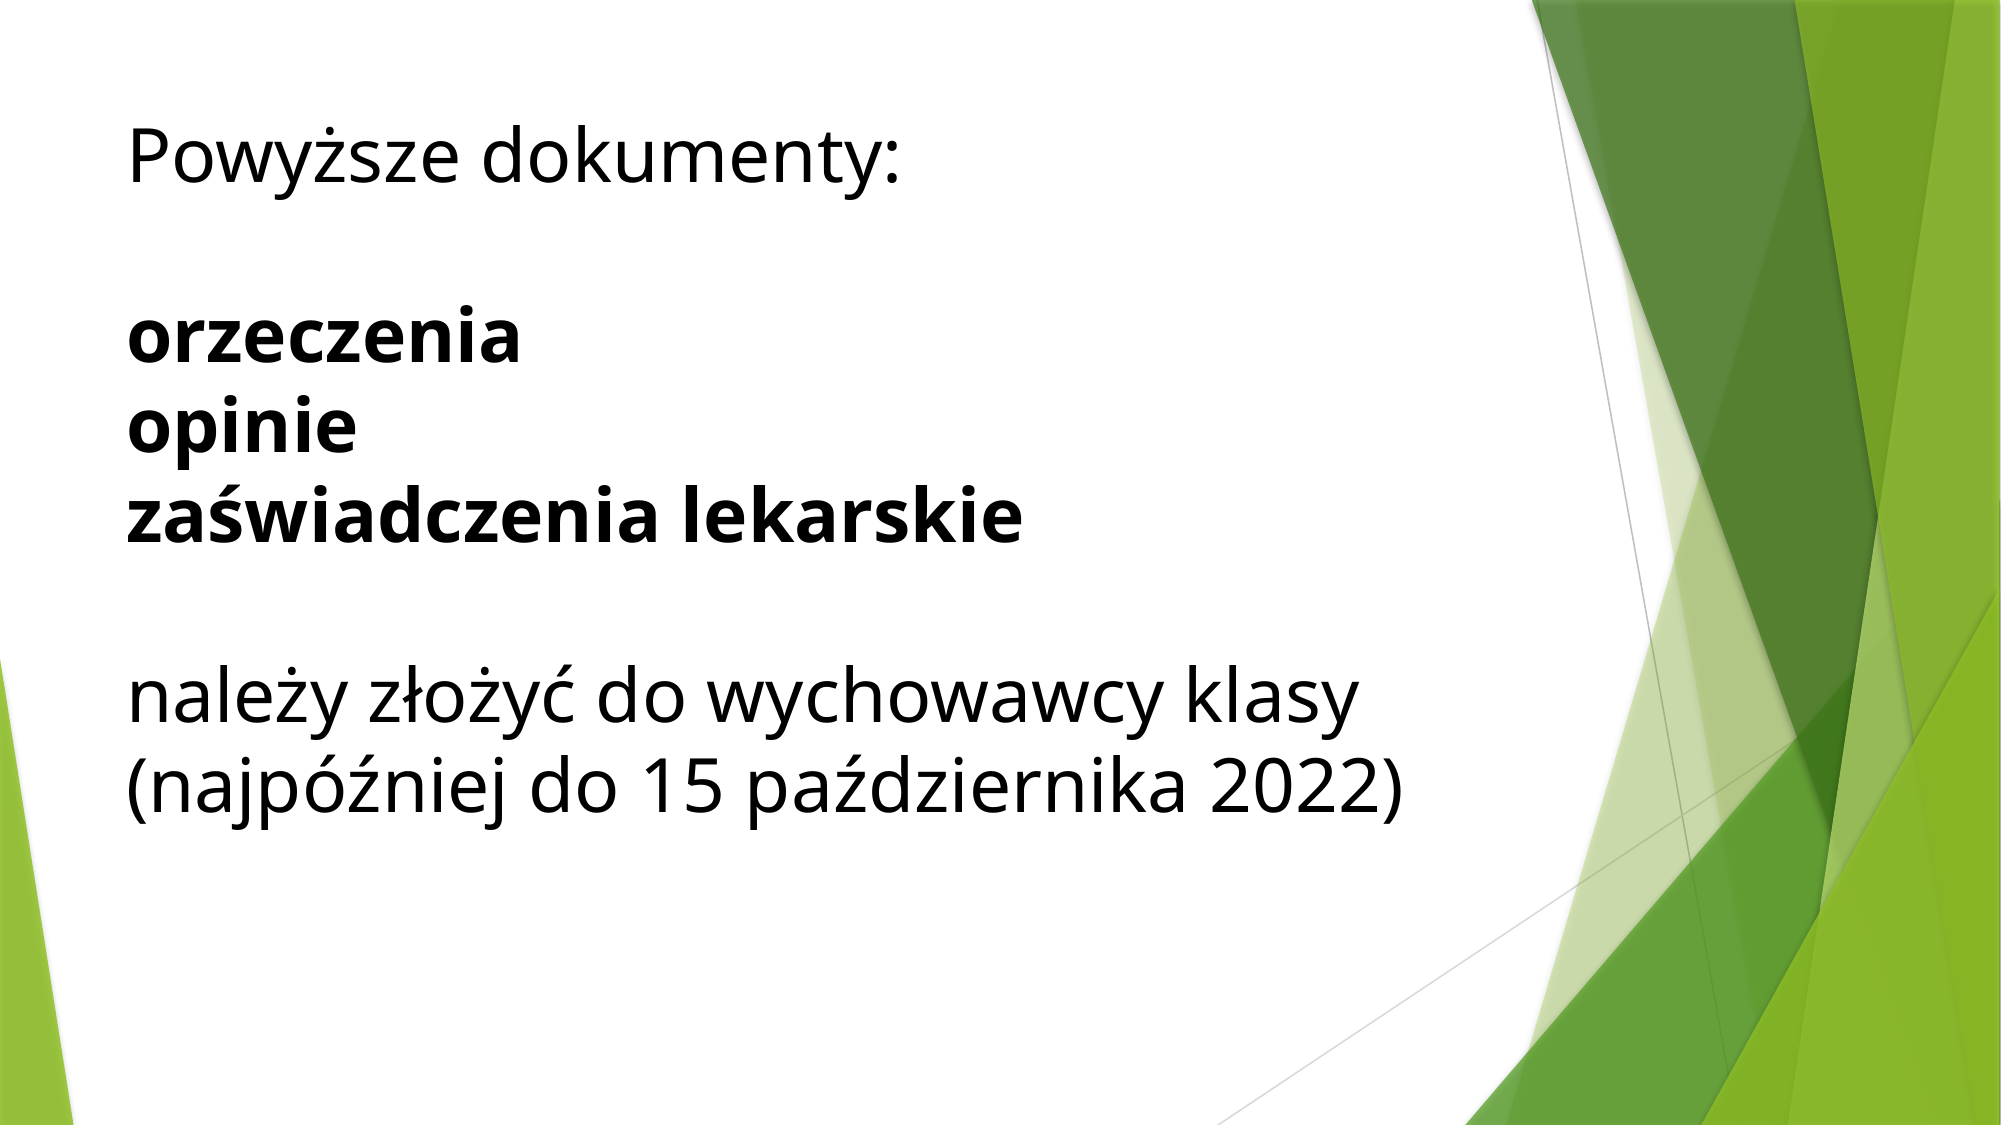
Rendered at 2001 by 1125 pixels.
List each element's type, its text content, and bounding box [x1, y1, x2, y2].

title Powyższe dokumenty: orzeczenia opinie zaświadczenia lekarskie należy złożyć do wychowawcy klasy (najpóźniej do 15 października 2022) [111, 99, 1449, 837]
